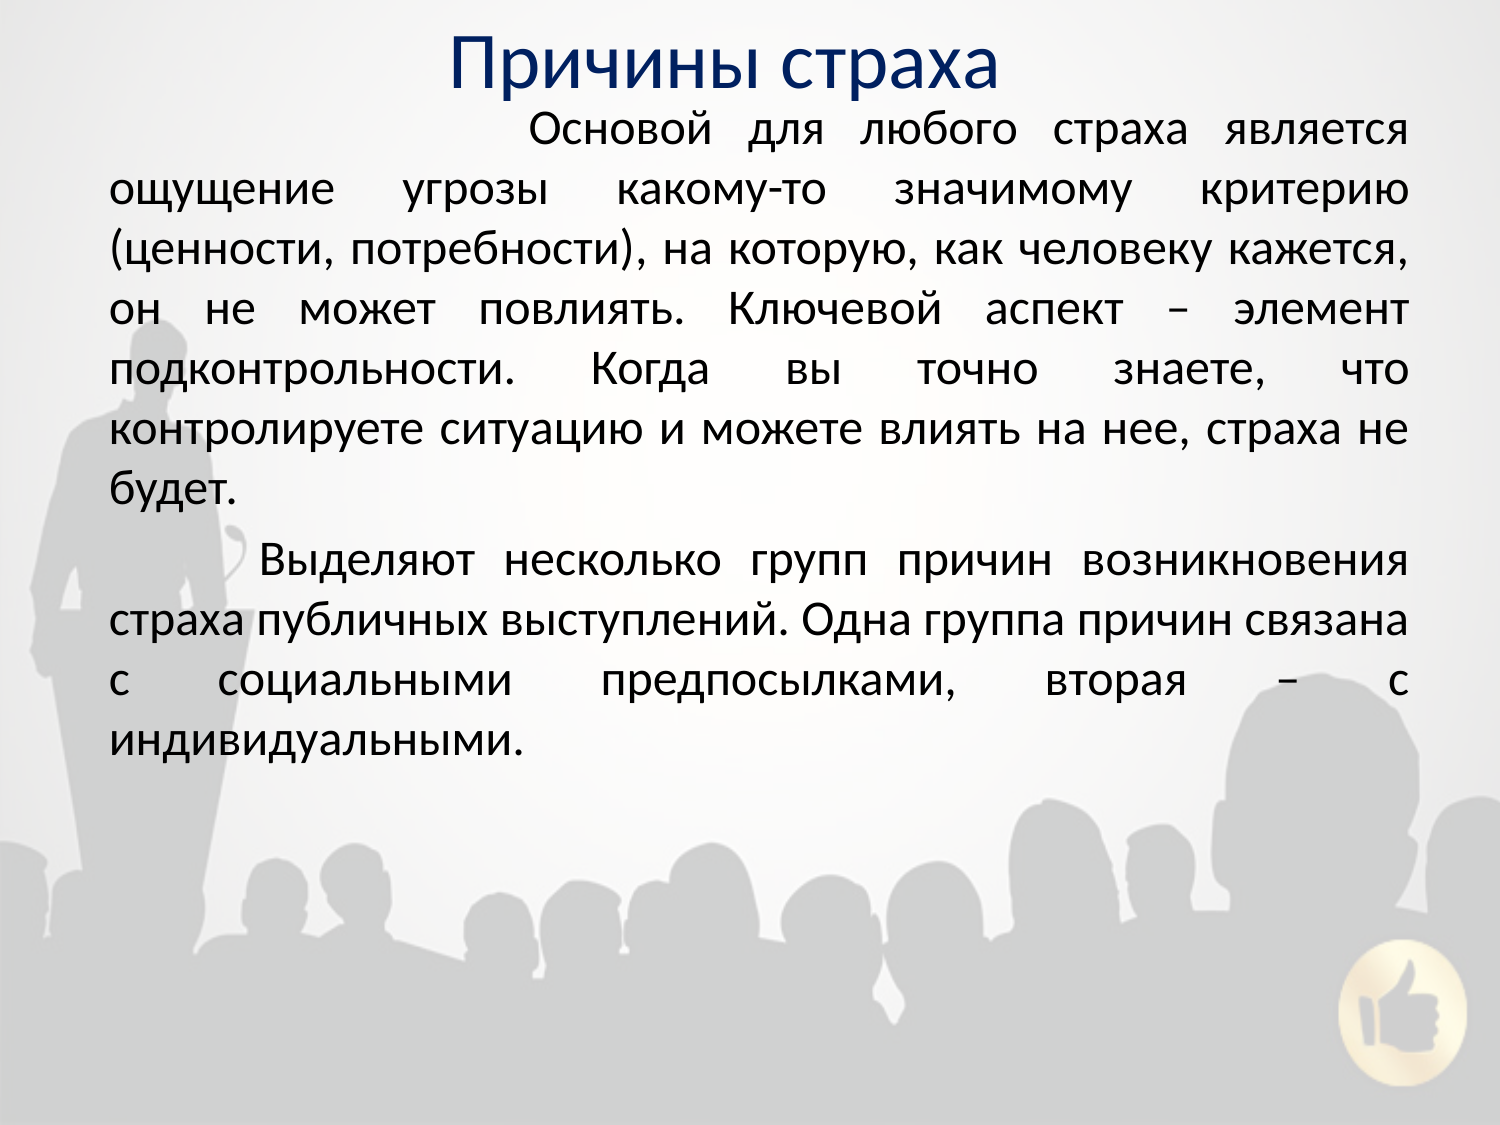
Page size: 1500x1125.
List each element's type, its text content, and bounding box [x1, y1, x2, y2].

list Основой для любого страха является ощущение угрозы какому-то значимому критерию (ценности, потребности), на которую, как человеку кажется, он не может повлиять. Ключевой аспект – элемент подконтрольности. Когда вы точно знаете, что контролируете ситуацию и можете влиять на нее, страха не будет. Выделяют несколько групп причин возникновения страха публичных выступлений. Одна группа причин связана с социальными предпосылками, вторая – с индивидуальными. [37, 87, 1425, 1005]
title Причины страха [75, 0, 1375, 87]
